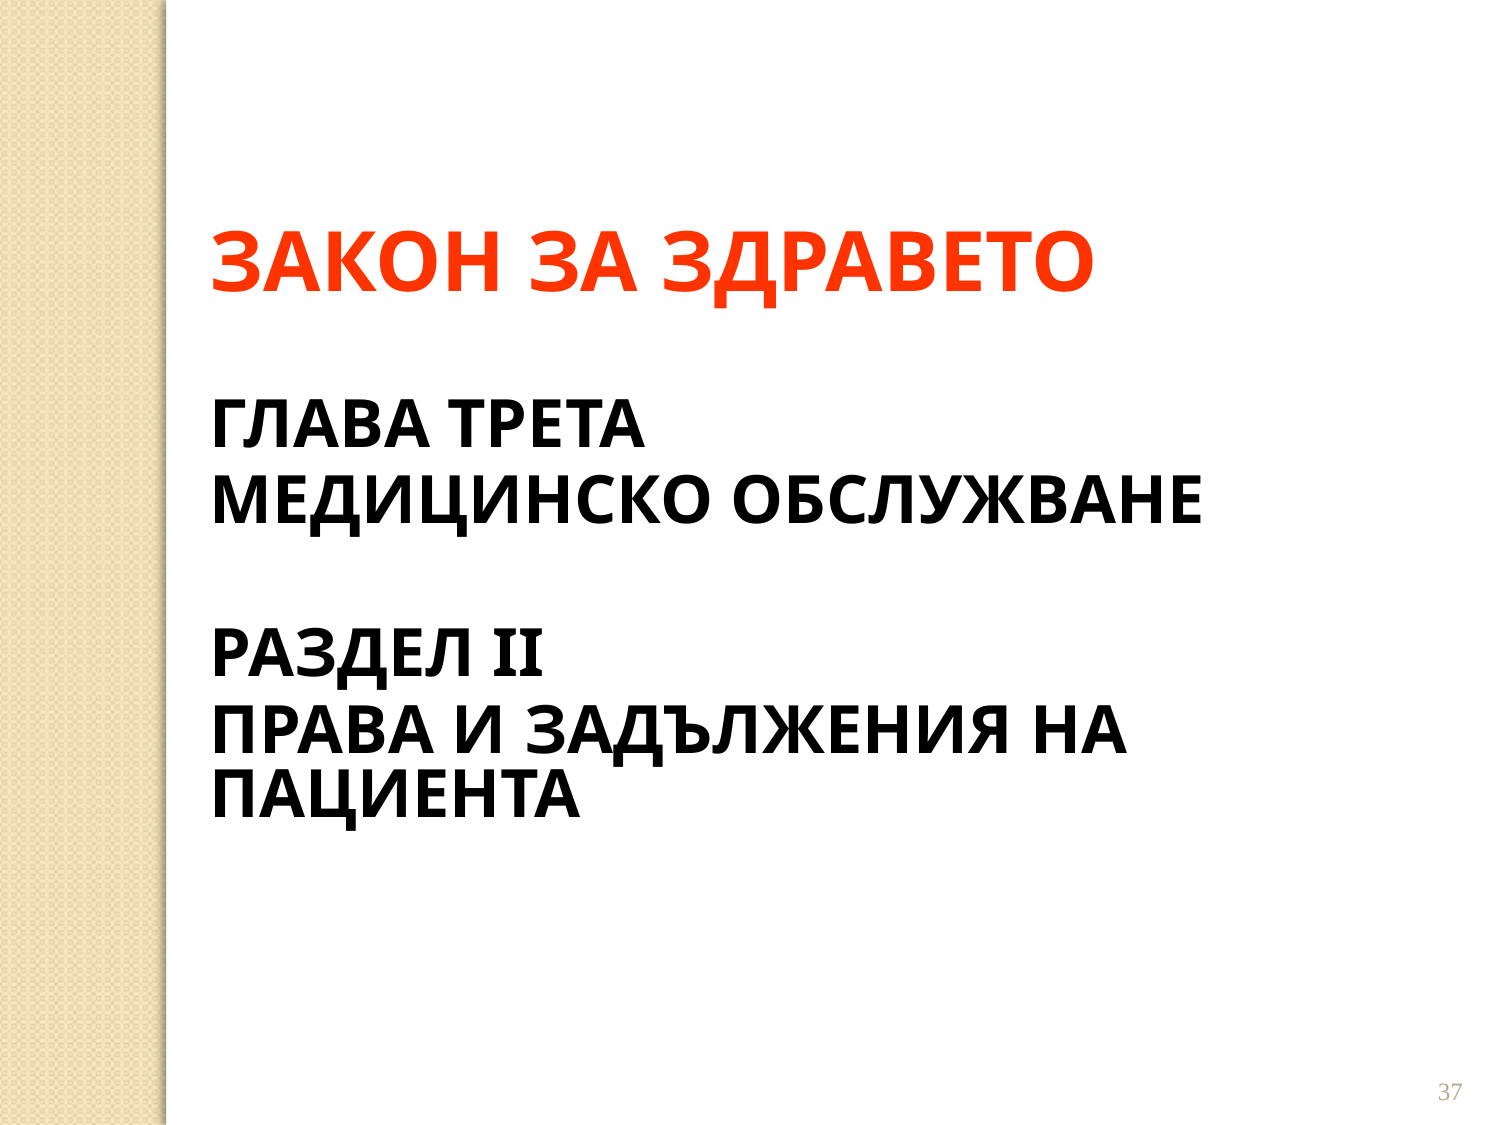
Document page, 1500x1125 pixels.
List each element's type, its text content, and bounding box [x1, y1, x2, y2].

list ЗАКОН ЗА ЗДРАВЕТО ГЛАВА ТРЕТА МЕДИЦИНСКО ОБСЛУЖВАНЕ РАЗДЕЛ II ПРАВА И ЗАДЪЛЖЕНИЯ НА ПАЦИЕНТА [194, 219, 1450, 995]
slide_number 37 [1413, 1034, 1488, 1113]
picture [0, 0, 166, 1125]
